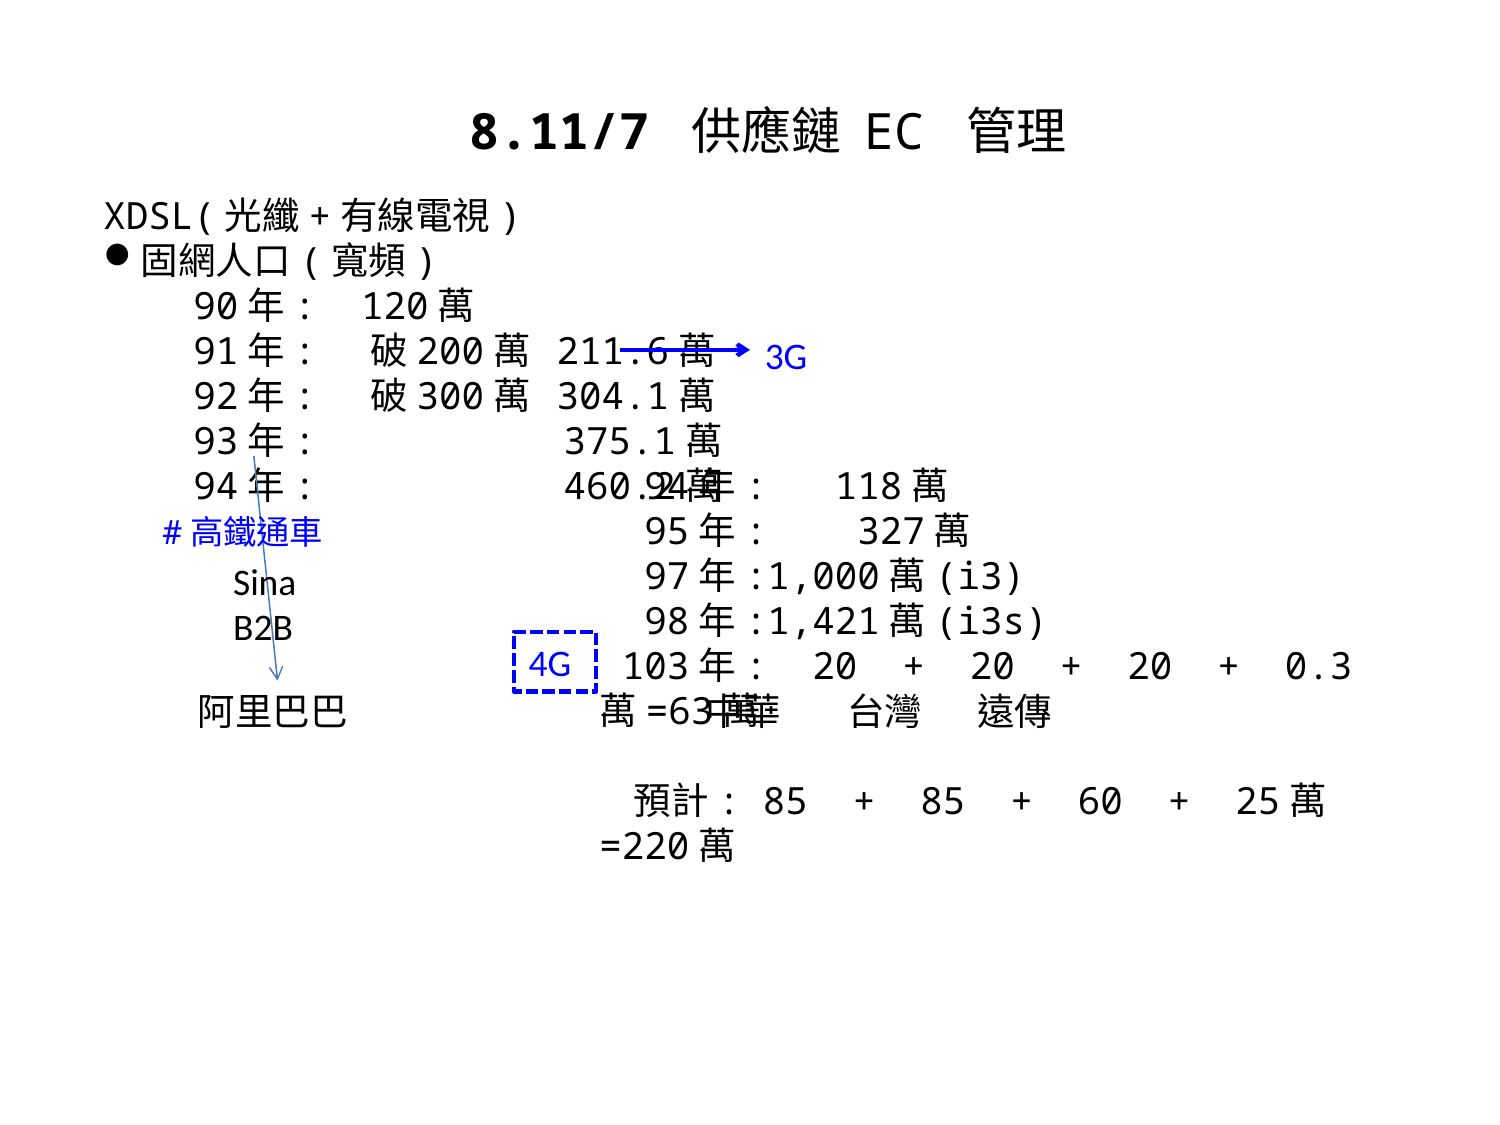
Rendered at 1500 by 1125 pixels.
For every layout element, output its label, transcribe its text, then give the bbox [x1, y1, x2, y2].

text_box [253, 455, 278, 681]
text_box Sina B2B [218, 559, 248, 656]
text_box Sina B2B [283, 559, 349, 656]
text_box #高鐵通車 [147, 503, 248, 559]
text_box 8.11/7 供應鏈 EC 管理 [324, 92, 1211, 167]
text_box 遠傳 [962, 680, 1081, 741]
text_box #高鐵通車 [283, 503, 396, 559]
text_box XDSL(光纖+有線電視) 固網人口(寬頻) 90年: 120萬 91年: 破200萬 211.6萬 92年: 破300萬 304.1萬 93年: 375.1萬 94年: 460.2萬 [88, 184, 857, 515]
text_box 阿里巴巴 [182, 680, 384, 741]
text_box 94年: 118萬 95年: 327萬 97年:1,000萬(i3) 98年:1,421萬(i3s) 103年: 20 + 20 + 20 + 0.3萬=63萬 預計: 85 + 85 + 60 + 25萬=220萬 [584, 454, 1412, 875]
text_box 4G [513, 631, 597, 692]
text_box 中華 [690, 680, 809, 741]
text_box 台灣 [832, 680, 951, 741]
text_box 3G [749, 324, 892, 385]
